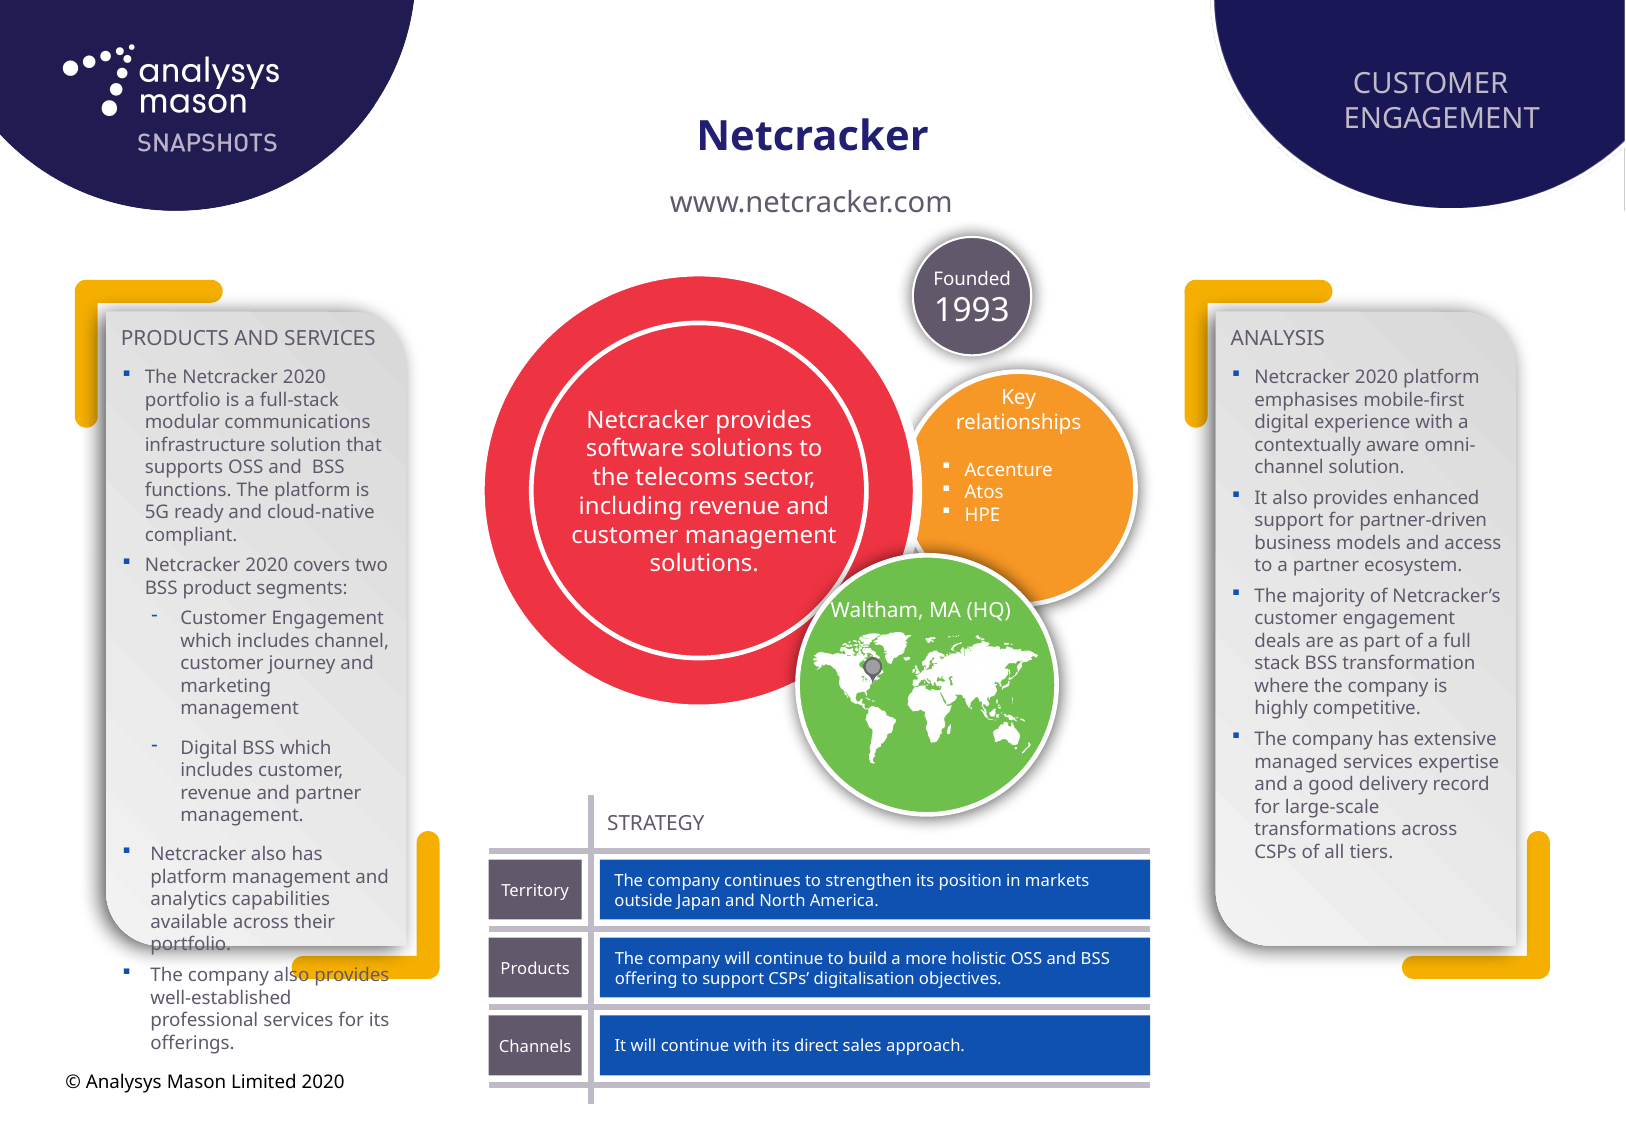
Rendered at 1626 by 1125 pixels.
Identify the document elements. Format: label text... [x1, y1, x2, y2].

picture [0, 0, 414, 211]
list Accenture Atos HPE [927, 461, 1136, 521]
list CUSTOMER ENGAGEMENT [1246, 56, 1616, 112]
list Netcracker provides software solutions to the telecoms sector, including revenue and customer management solutions. [525, 322, 861, 658]
list The Netcracker 2020 portfolio is a full-stack modular communications infrastructure solution that supports OSS and BSS functions. The platform is 5G ready and cloud-native compliant. Netcracker 2020 covers two BSS product segments: Customer Engagement which includes channel, customer journey and marketing management Digital BSS which includes customer, revenue and partner management. Netcracker also has platform management and analytics capabilities available across their portfolio. The company also provides well-established professional services for its offerings. [107, 357, 408, 946]
picture [1204, 0, 1625, 212]
title Netcracker [394, 70, 1232, 195]
list The company continues to strengthen its position in markets outside Japan and North America. [599, 859, 1150, 920]
picture [813, 632, 1038, 792]
list Netcracker 2020 platform emphasises mobile-first digital experience with a contextually aware omni-channel solution. It also provides enhanced support for partner-driven business models and access to a partner ecosystem. The majority of Netcracker’s customer engagement deals are as part of a full stack BSS transformation where the company is highly competitive. The company has extensive managed services expertise and a good delivery record for large-scale transformations across CSPs of all tiers. [1217, 357, 1518, 950]
list www.netcracker.com [598, 174, 1025, 226]
list Waltham, MA (HQ) [810, 588, 1037, 630]
list It will continue with its direct sales approach. [599, 1014, 1151, 1075]
list The company will continue to build a more holistic OSS and BSS offering to support CSPs’ digitalisation objectives. [600, 937, 1151, 998]
list 1993 [887, 281, 1057, 336]
